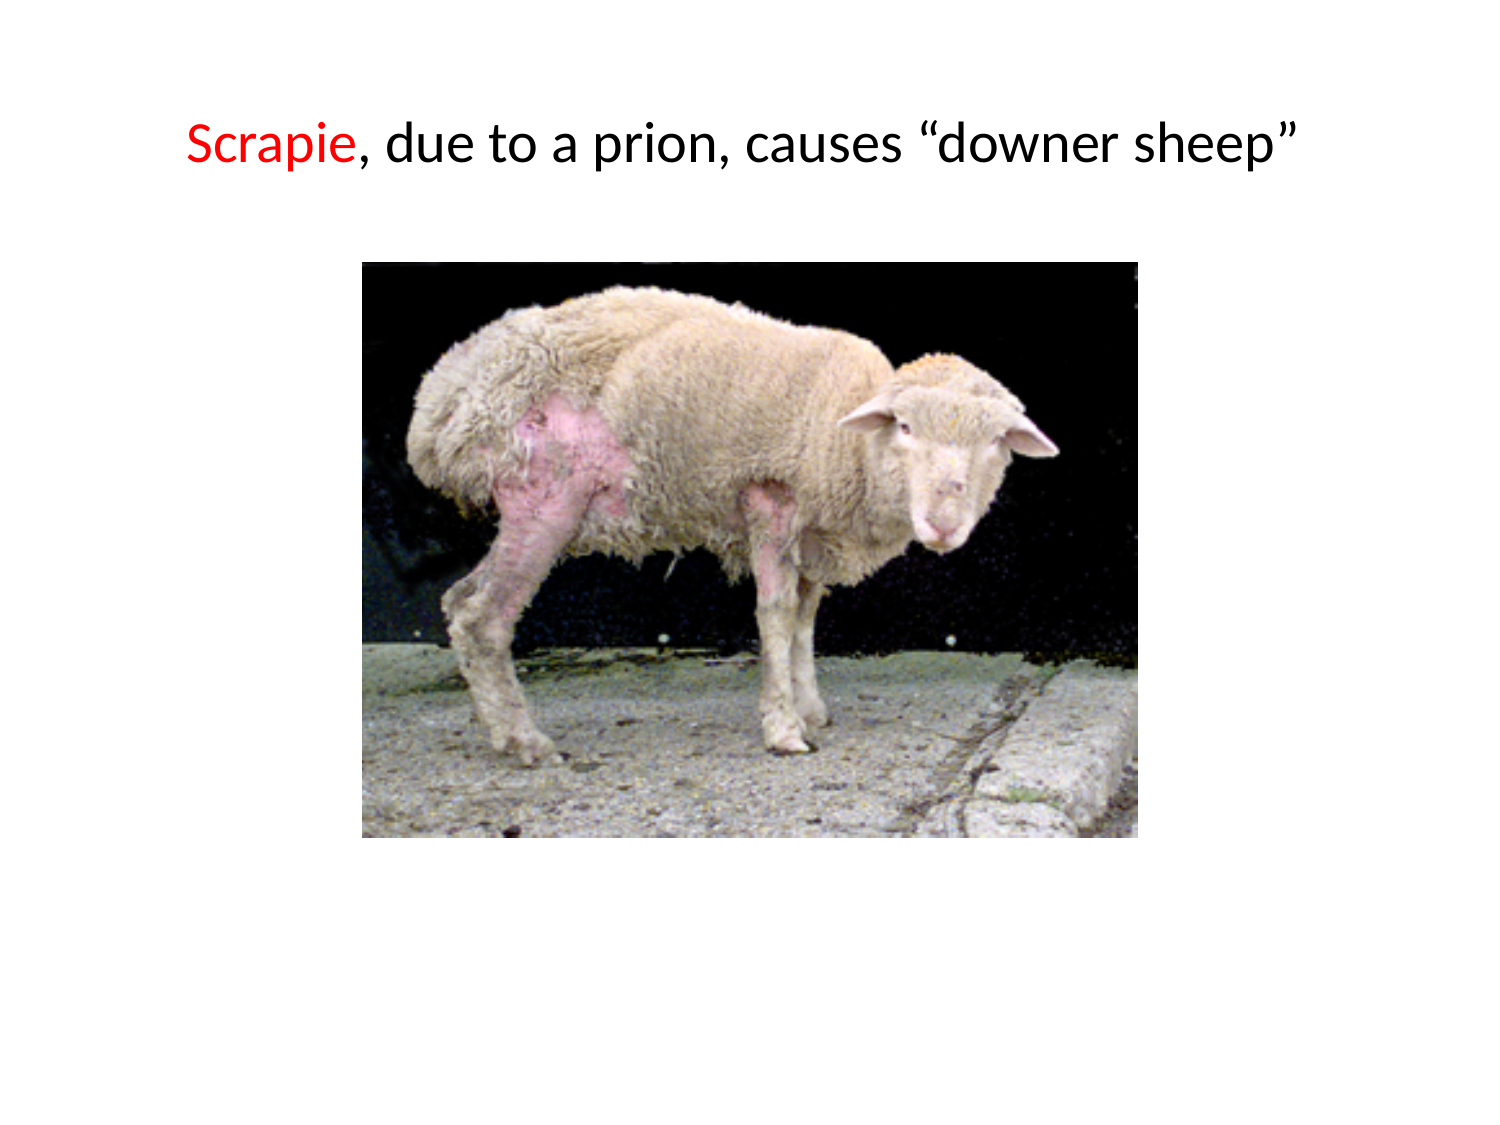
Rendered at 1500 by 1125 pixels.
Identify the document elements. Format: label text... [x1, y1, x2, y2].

title Scrapie, due to a prion, causes “downer sheep” [75, 45, 1425, 233]
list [362, 262, 1138, 838]
